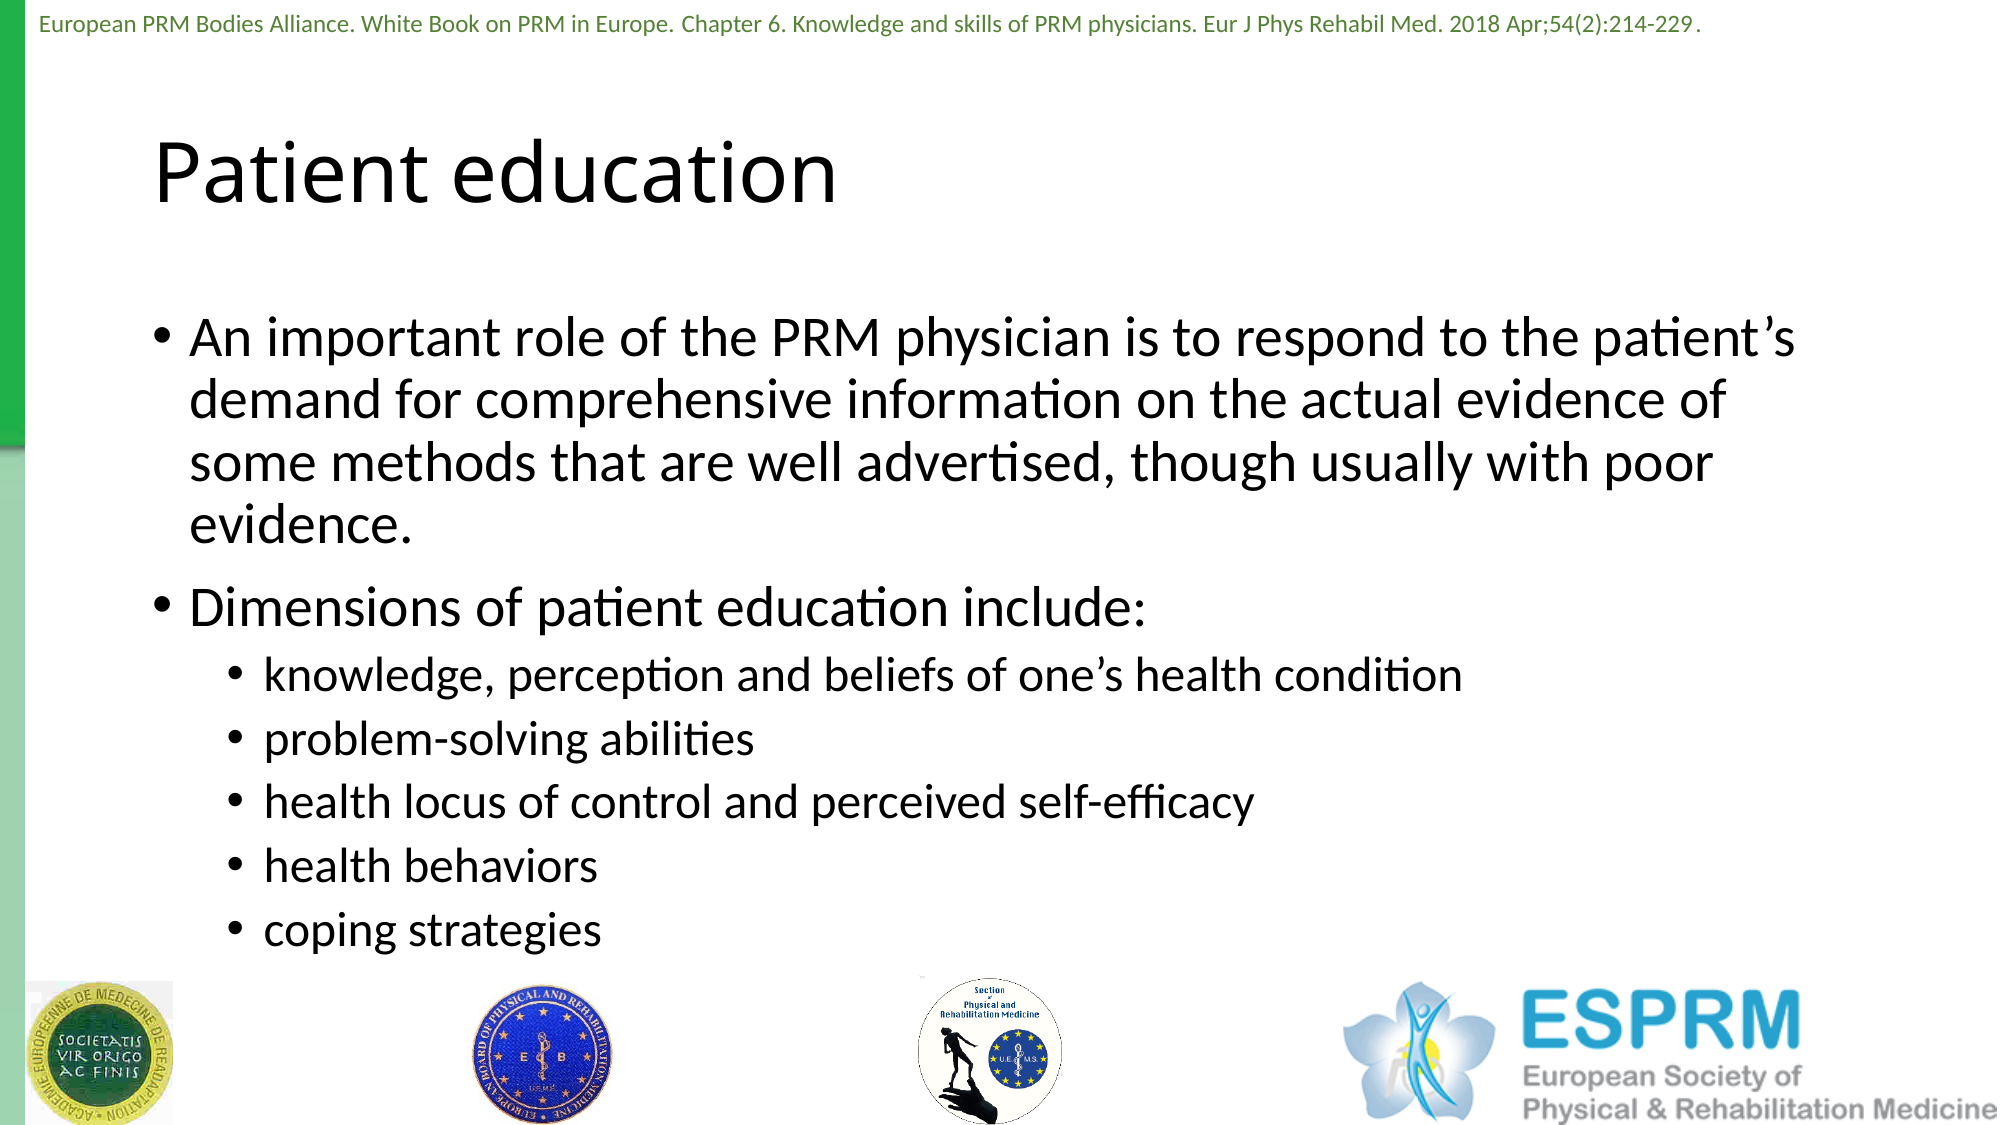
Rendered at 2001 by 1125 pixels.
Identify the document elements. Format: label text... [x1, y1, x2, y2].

picture [905, 970, 1070, 1125]
picture [0, 0, 173, 1125]
list An important role of the PRM physician is to respond to the patient’s demand for comprehensive information on the actual evidence of some methods that are well advertised, though usually with poor evidence. Dimensions of patient education include: knowledge, perception and beliefs of one’s health condition problem-solving abilities health locus of control and perceived self-efficacy health behaviors coping strategies [137, 299, 1863, 970]
title Patient education [137, 74, 1863, 278]
picture [1343, 981, 1997, 1125]
picture [467, 982, 615, 1125]
